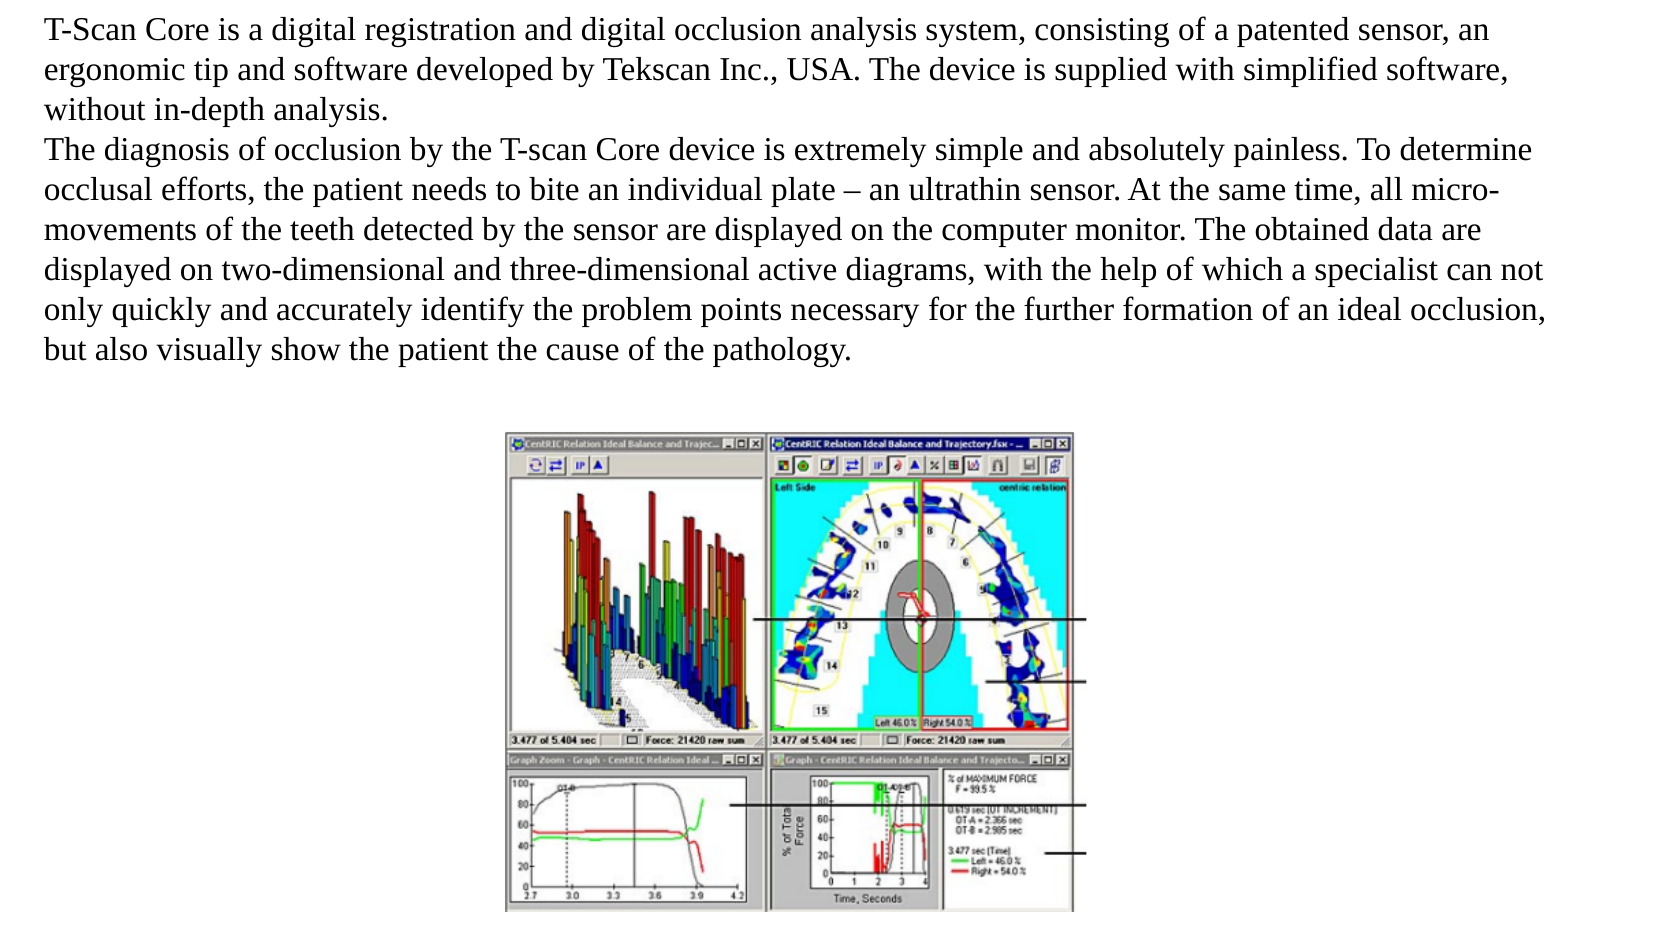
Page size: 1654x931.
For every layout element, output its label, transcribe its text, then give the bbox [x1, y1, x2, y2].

text_box T-Scan Core is a digital registration and digital occlusion analysis system, consisting of a patented sensor, an ergonomic tip and software developed by Tekscan Inc., USA. The device is supplied with simplified software, without in-depth analysis. The diagnosis of occlusion by the T-scan Core device is extremely simple and absolutely painless. To determine occlusal efforts, the patient needs to bite an individual plate – an ultrathin sensor. At the same time, all micro-movements of the teeth detected by the sensor are displayed on the computer monitor. The obtained data are displayed on two-dimensional and three-dimensional active diagrams, with the help of which a specialist can not only quickly and accurately identify the problem points necessary for the further formation of an ideal occlusion, but also visually show the patient the cause of the pathology. [29, 0, 1590, 465]
picture [493, 422, 1087, 912]
